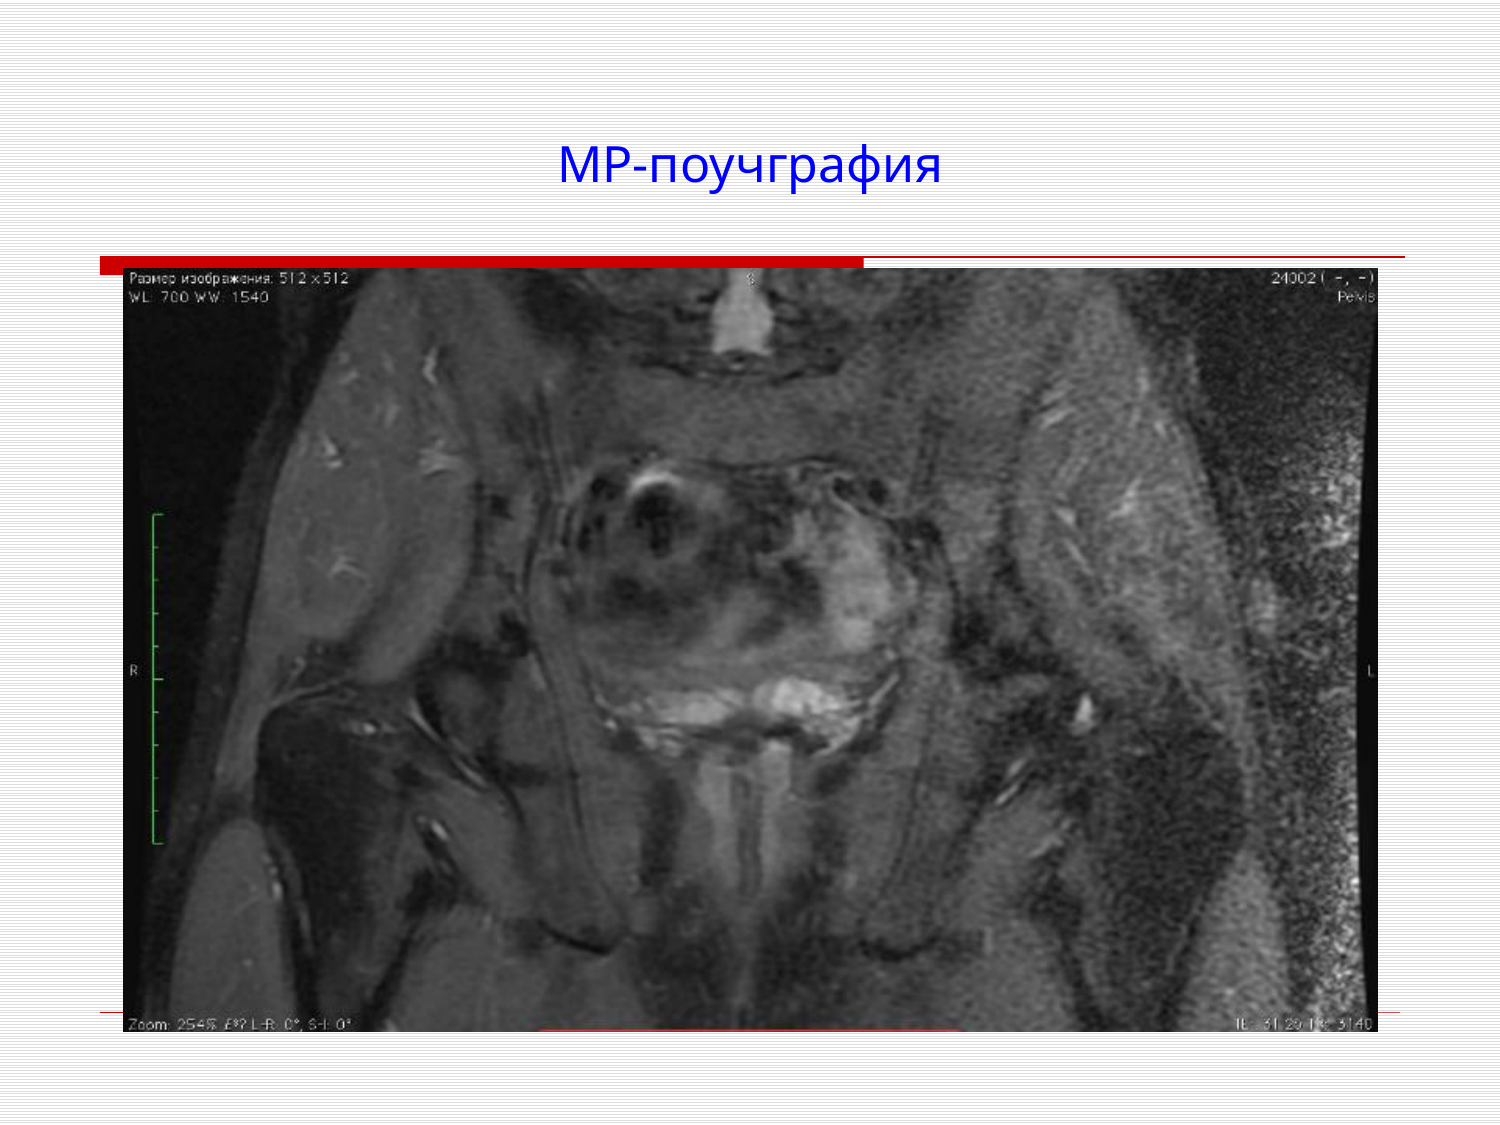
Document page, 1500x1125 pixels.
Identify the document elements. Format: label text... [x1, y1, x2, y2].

title МР-поучграфия [94, 50, 1407, 200]
picture [122, 268, 1378, 1032]
